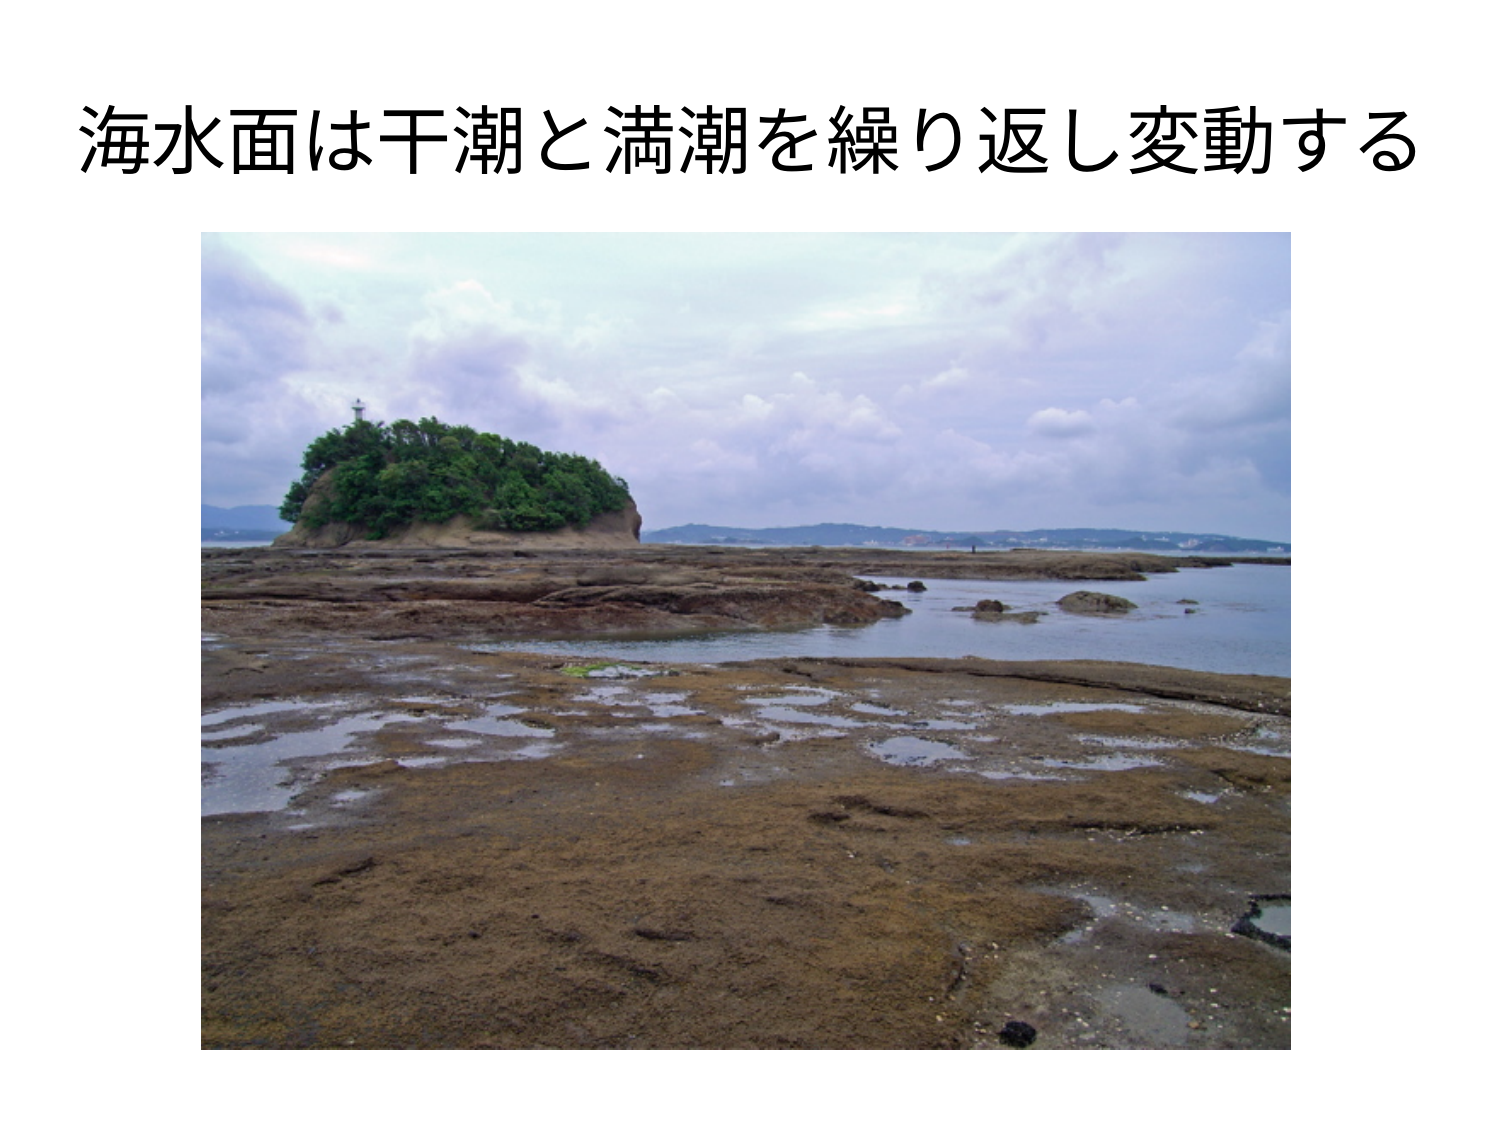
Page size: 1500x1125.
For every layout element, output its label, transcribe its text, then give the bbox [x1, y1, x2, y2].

title 海水面は干潮と満潮を繰り返し変動する [14, 45, 1489, 231]
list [2, 232, 1489, 1050]
